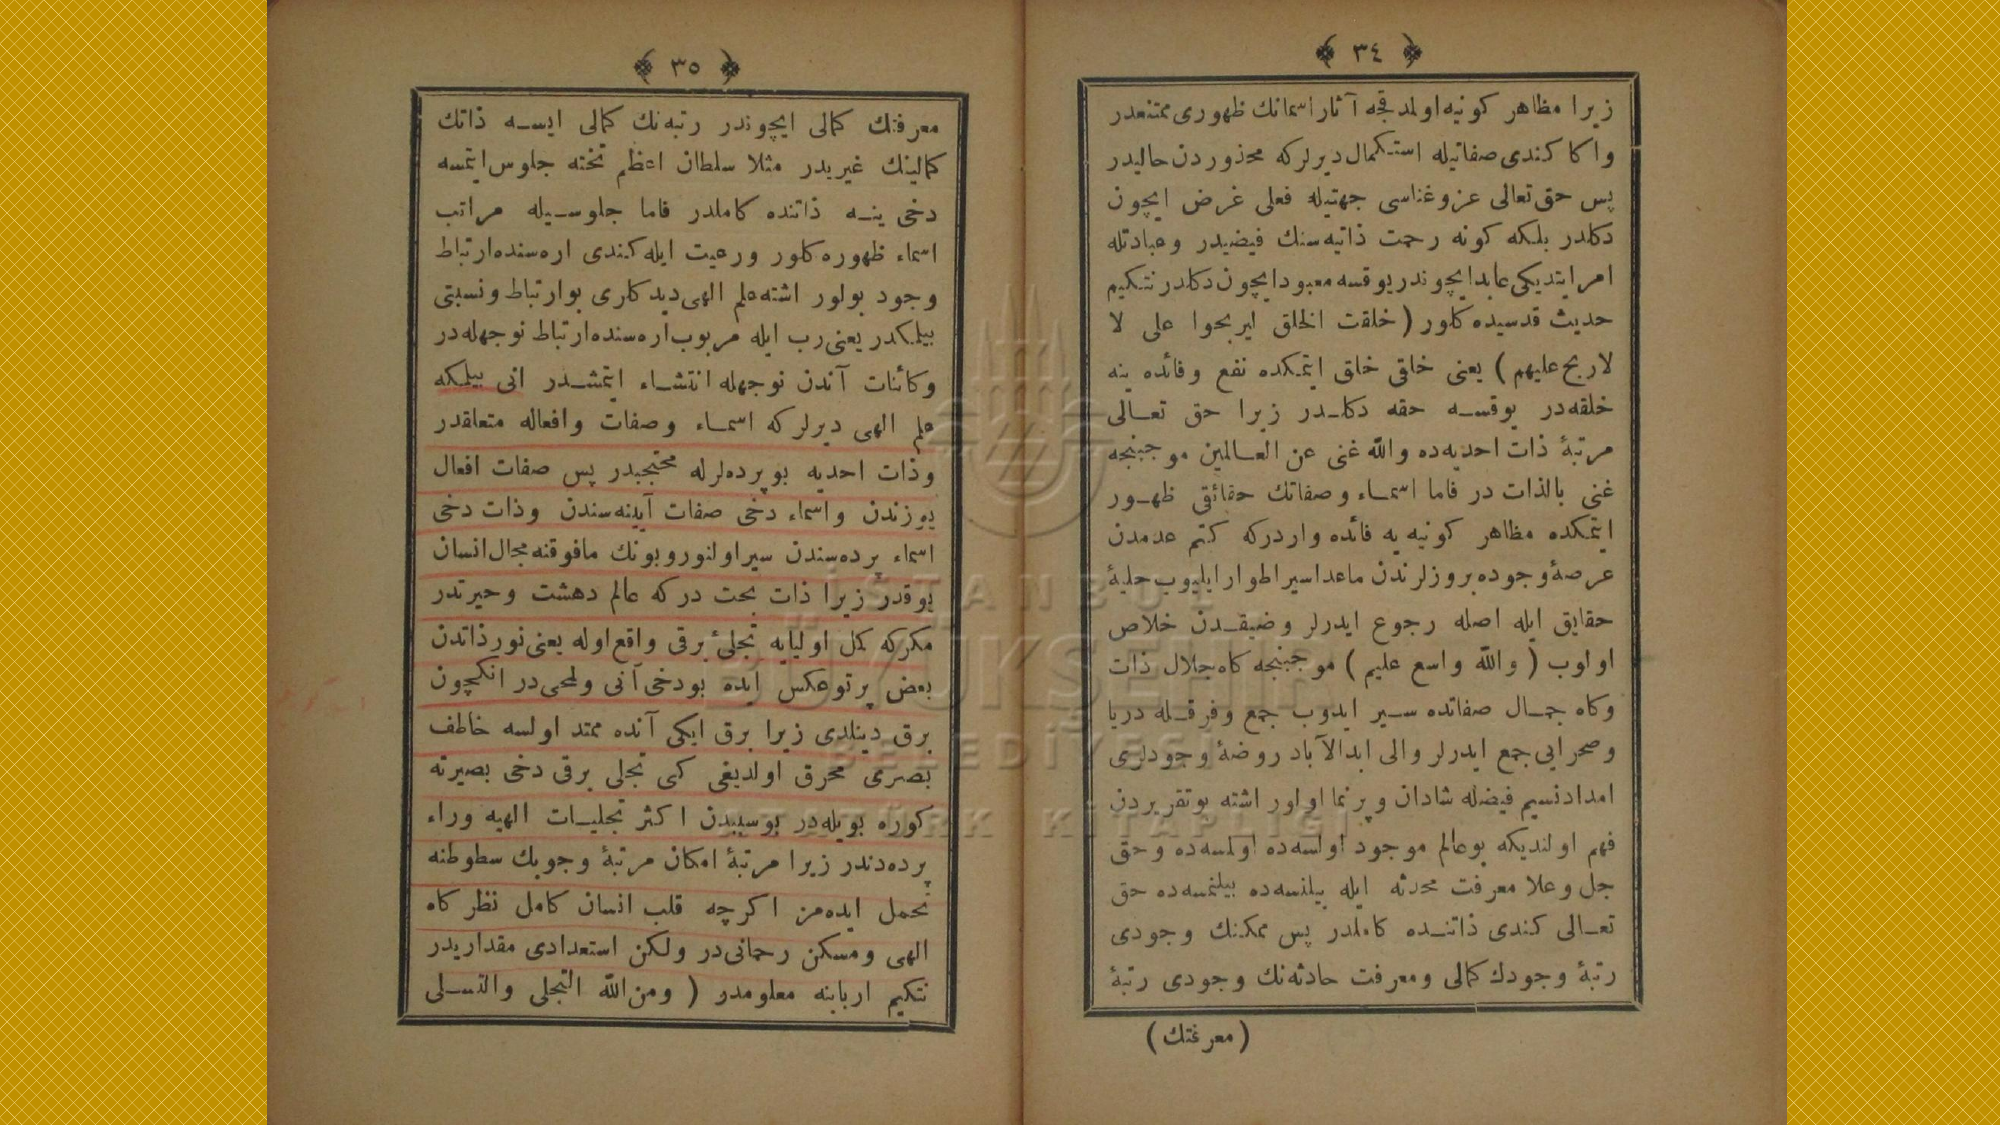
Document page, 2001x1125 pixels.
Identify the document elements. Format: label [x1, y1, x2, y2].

list [267, 0, 1787, 1125]
